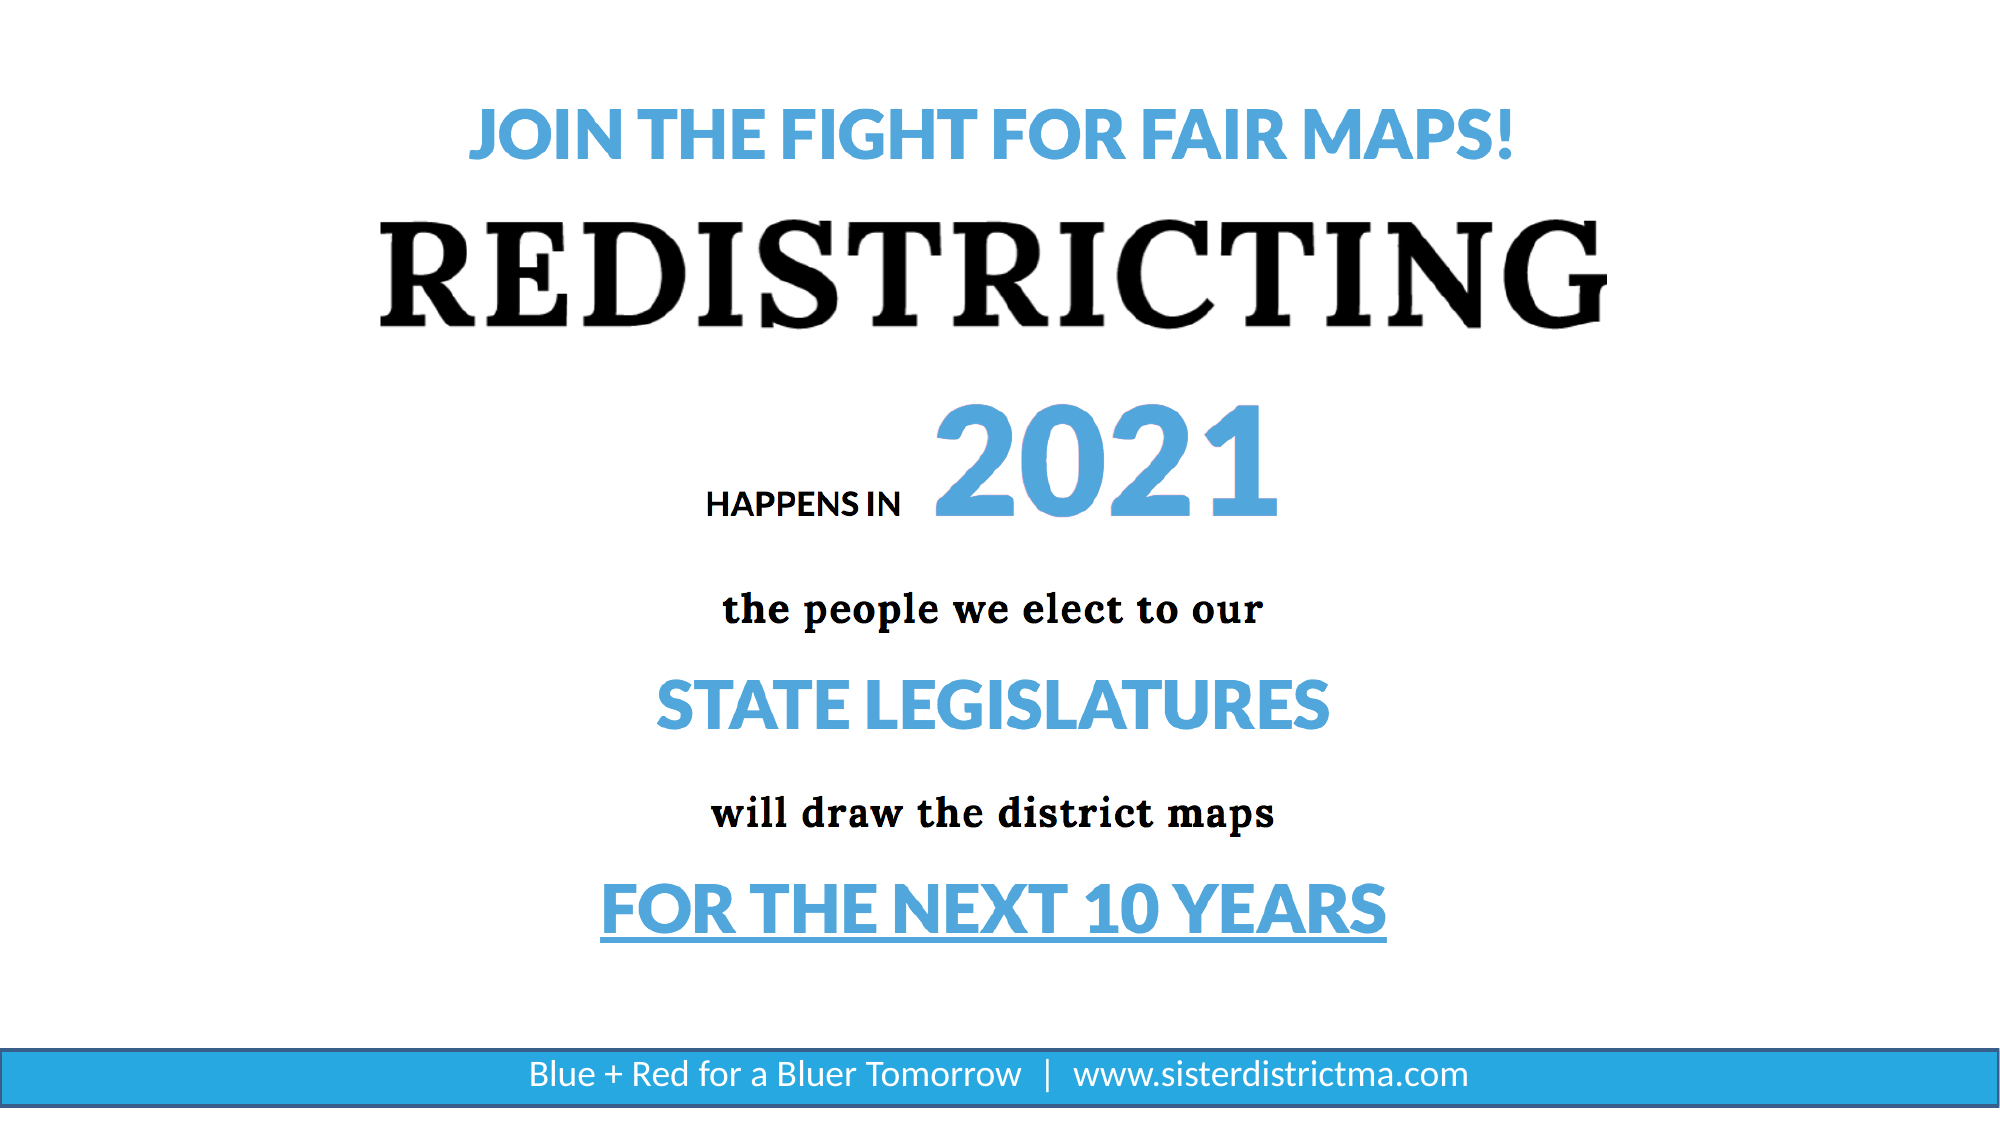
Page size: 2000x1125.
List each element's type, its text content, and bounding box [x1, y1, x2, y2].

text_box [0, 1103, 2000, 1107]
text_box Blue + Red for a Bluer Tomorrow | www.sisterdistrictma.com [0, 1041, 2000, 1103]
picture [153, 37, 1891, 1030]
